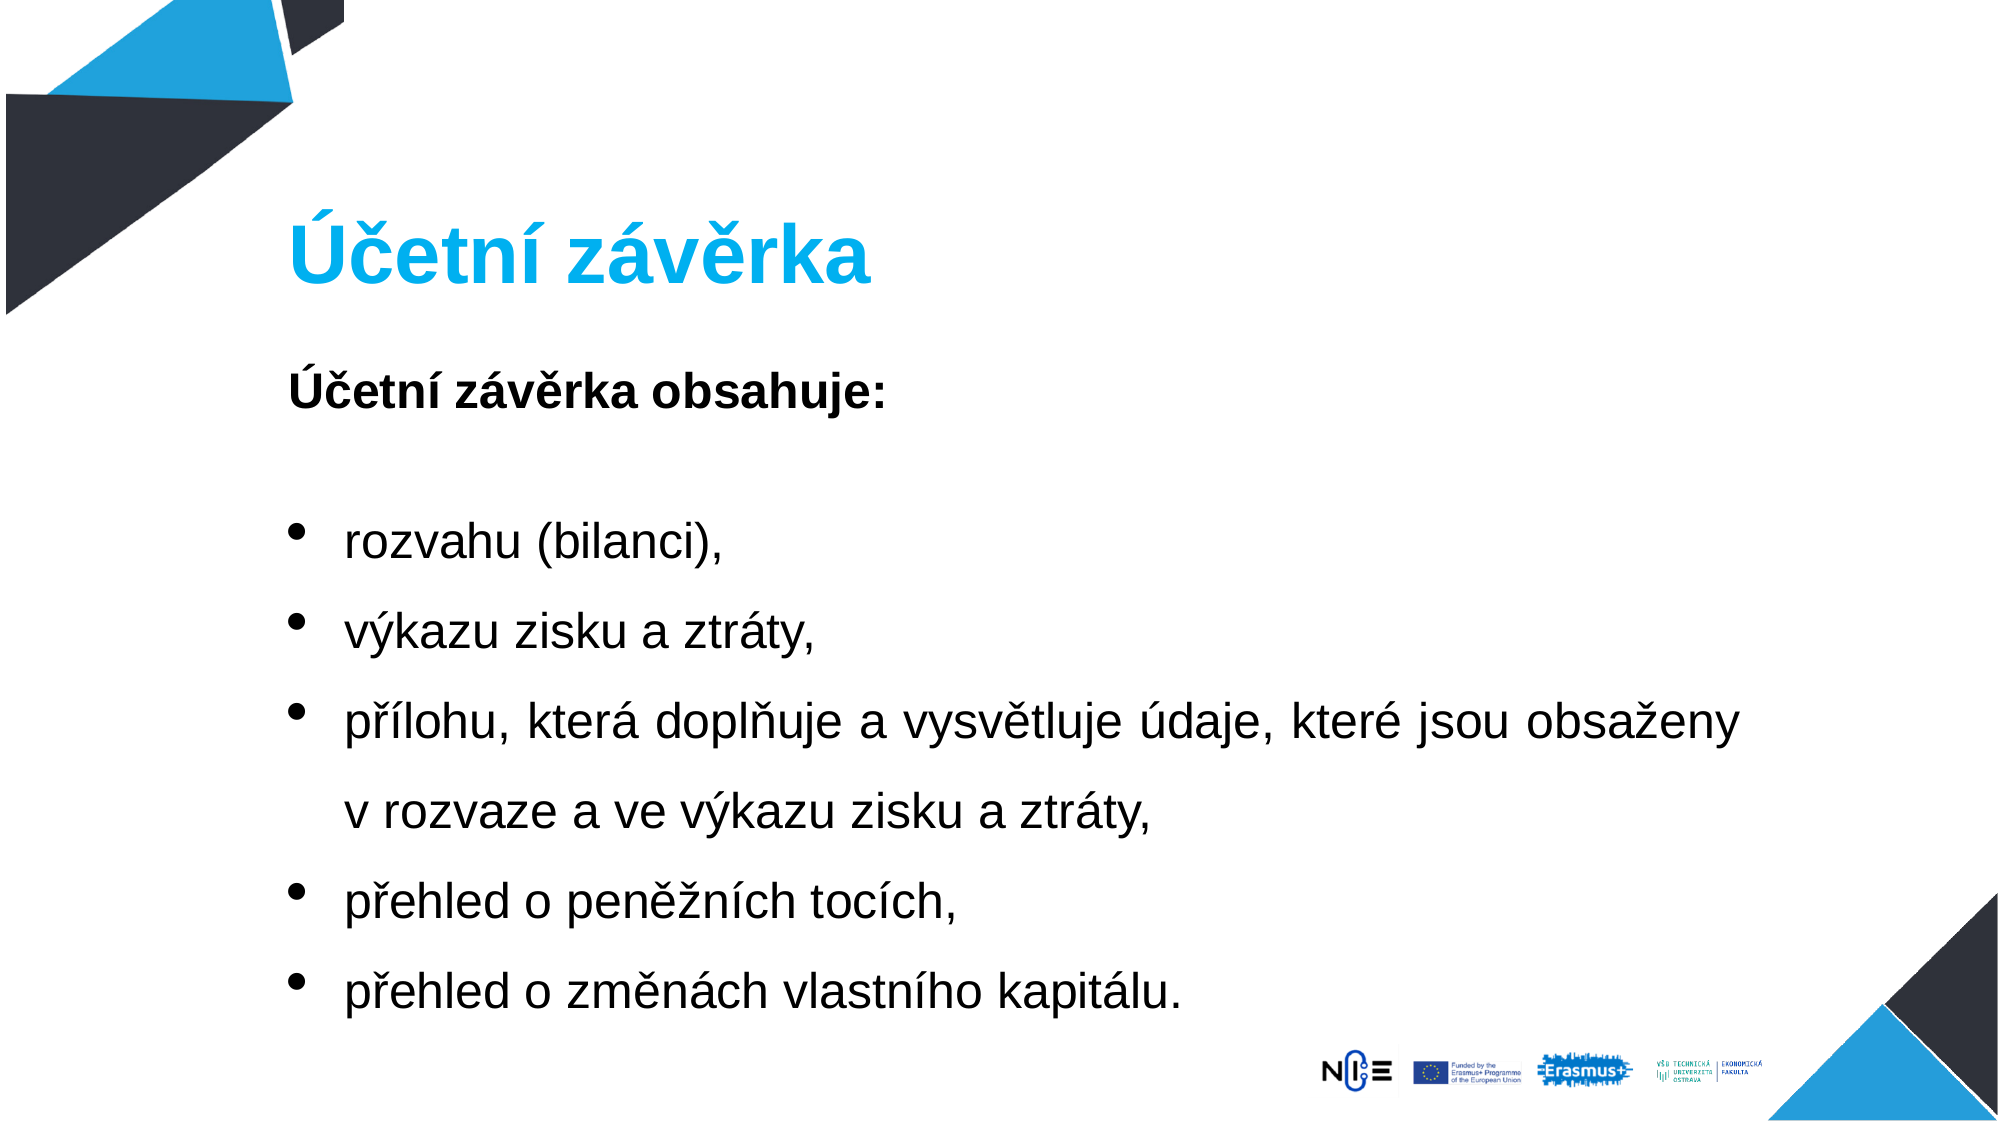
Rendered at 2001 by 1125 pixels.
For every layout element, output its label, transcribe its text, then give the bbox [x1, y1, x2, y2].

text_box Účetní závěrka obsahuje: rozvahu (bilanci), výkazu zisku a ztráty, přílohu, která doplňuje a vysvětluje údaje, které jsou obsaženy v rozvaze a ve výkazu zisku a ztráty, přehled o peněžních tocích, přehled o změnách vlastního kapitálu. [273, 290, 1756, 1125]
title Účetní závěrka [273, 190, 1658, 290]
picture [6, 0, 344, 318]
picture [1756, 888, 2000, 1125]
